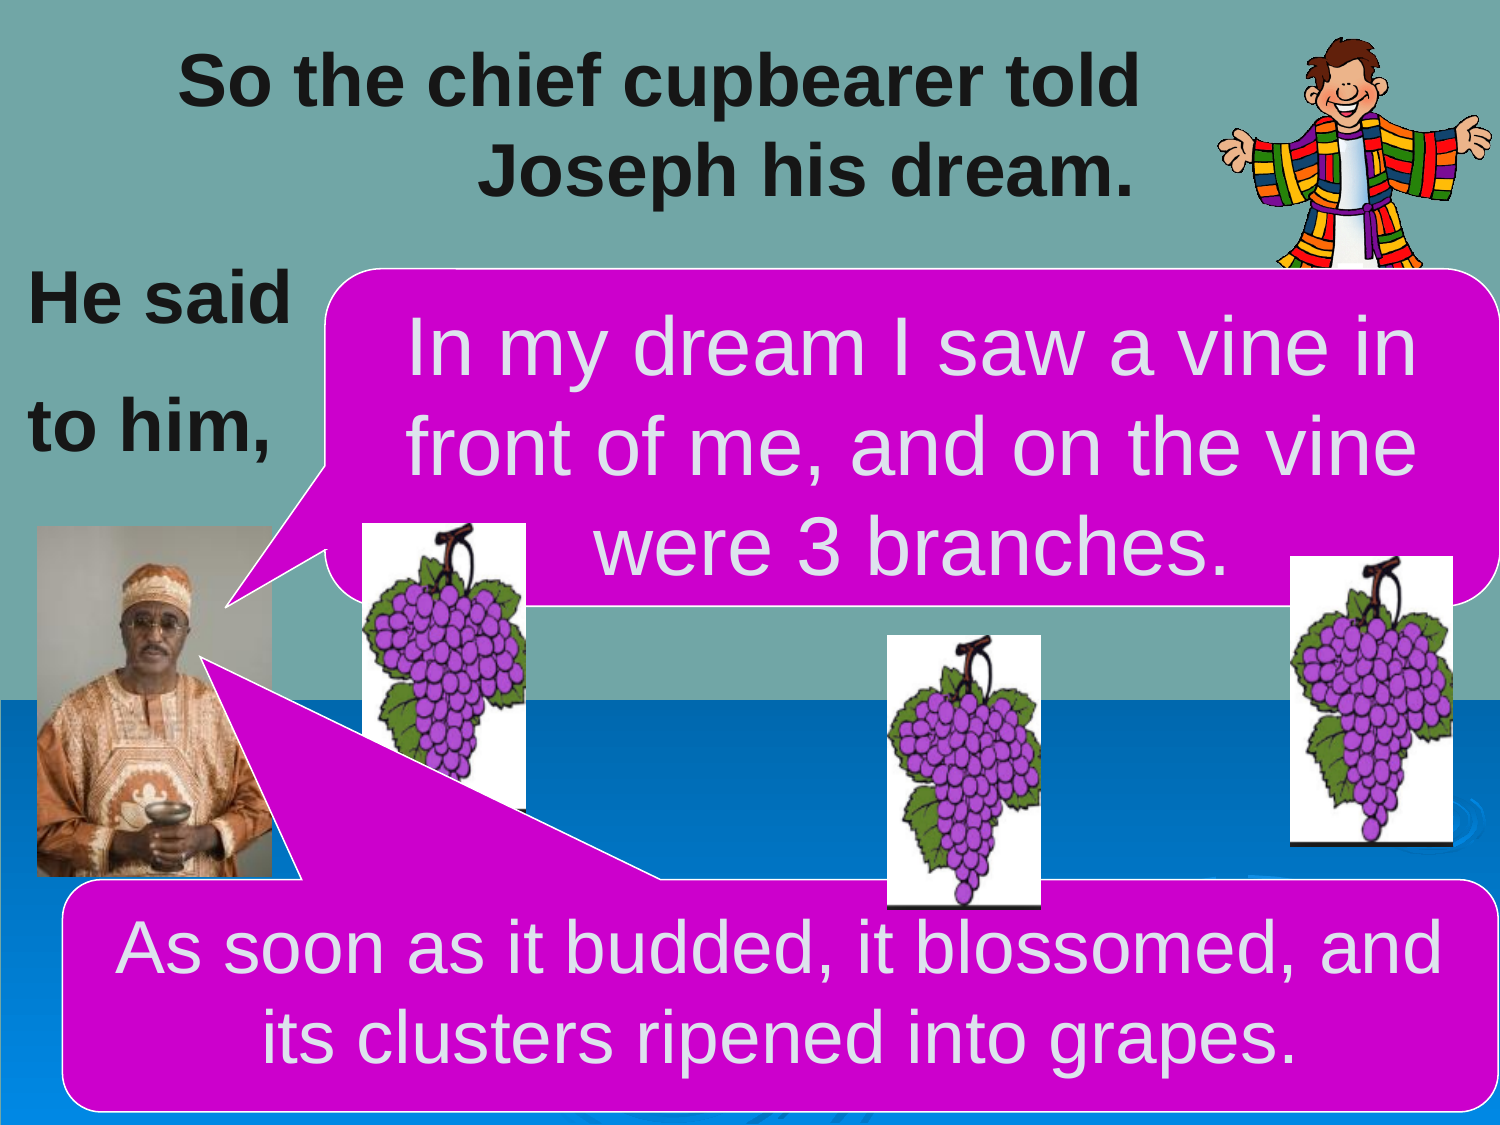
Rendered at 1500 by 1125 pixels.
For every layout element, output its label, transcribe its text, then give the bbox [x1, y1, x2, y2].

text_box In my dream I saw a vine in front of me, and on the vine were 3 branches. [272, 268, 1500, 607]
picture [887, 635, 1041, 910]
text_box So the chief cupbearer told Joseph his dream. He said to him, [12, 23, 1265, 474]
picture [1212, 28, 1500, 382]
picture [37, 526, 272, 877]
picture [362, 523, 526, 814]
picture [1290, 556, 1453, 847]
text_box As soon as it budded, it blossomed, and its clusters ripened into grapes. [62, 691, 1499, 1112]
